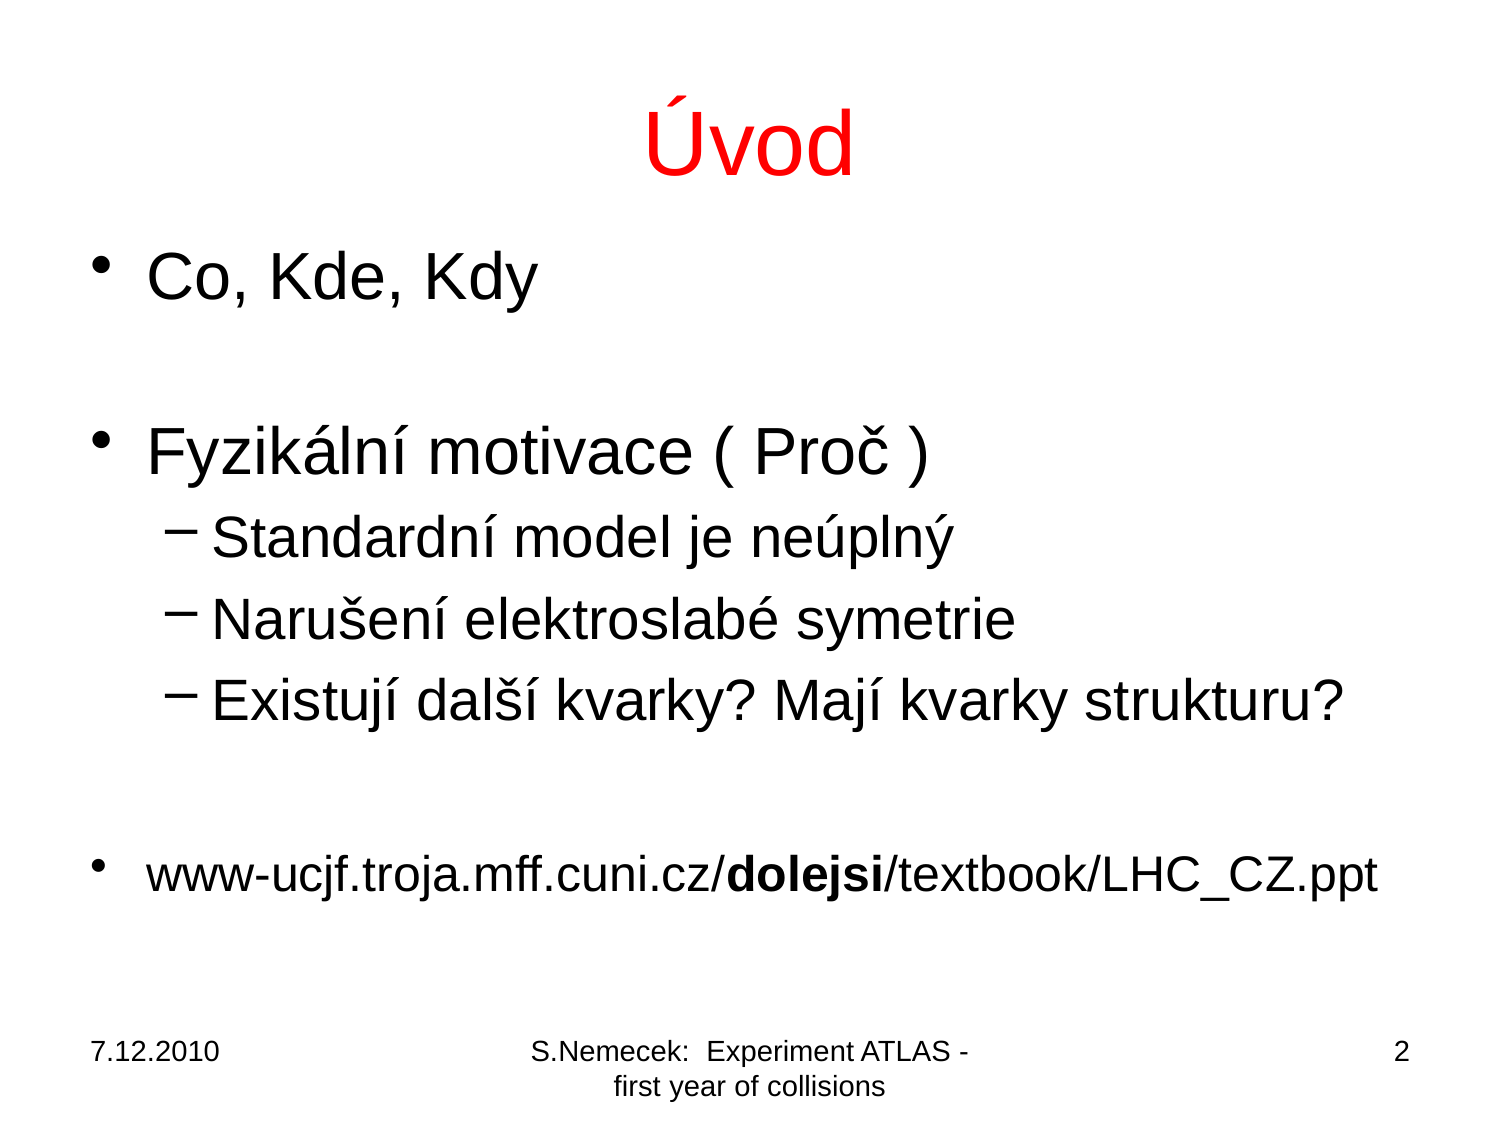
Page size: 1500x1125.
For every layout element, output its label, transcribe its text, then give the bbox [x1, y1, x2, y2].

footer S.Nemecek: Experiment ATLAS - first year of collisions [512, 1024, 988, 1103]
list Co, Kde, Kdy Fyzikální motivace ( Proč ) Standardní model je neúplný Narušení elektroslabé symetrie Existují další kvarky? Mají kvarky strukturu? www-ucjf.troja.mff.cuni.cz/dolejsi/textbook/LHC_CZ.ppt [74, 224, 1426, 968]
title Úvod [74, 44, 1426, 224]
slide_number 2 [1074, 1024, 1426, 1103]
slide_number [74, 1024, 426, 1103]
